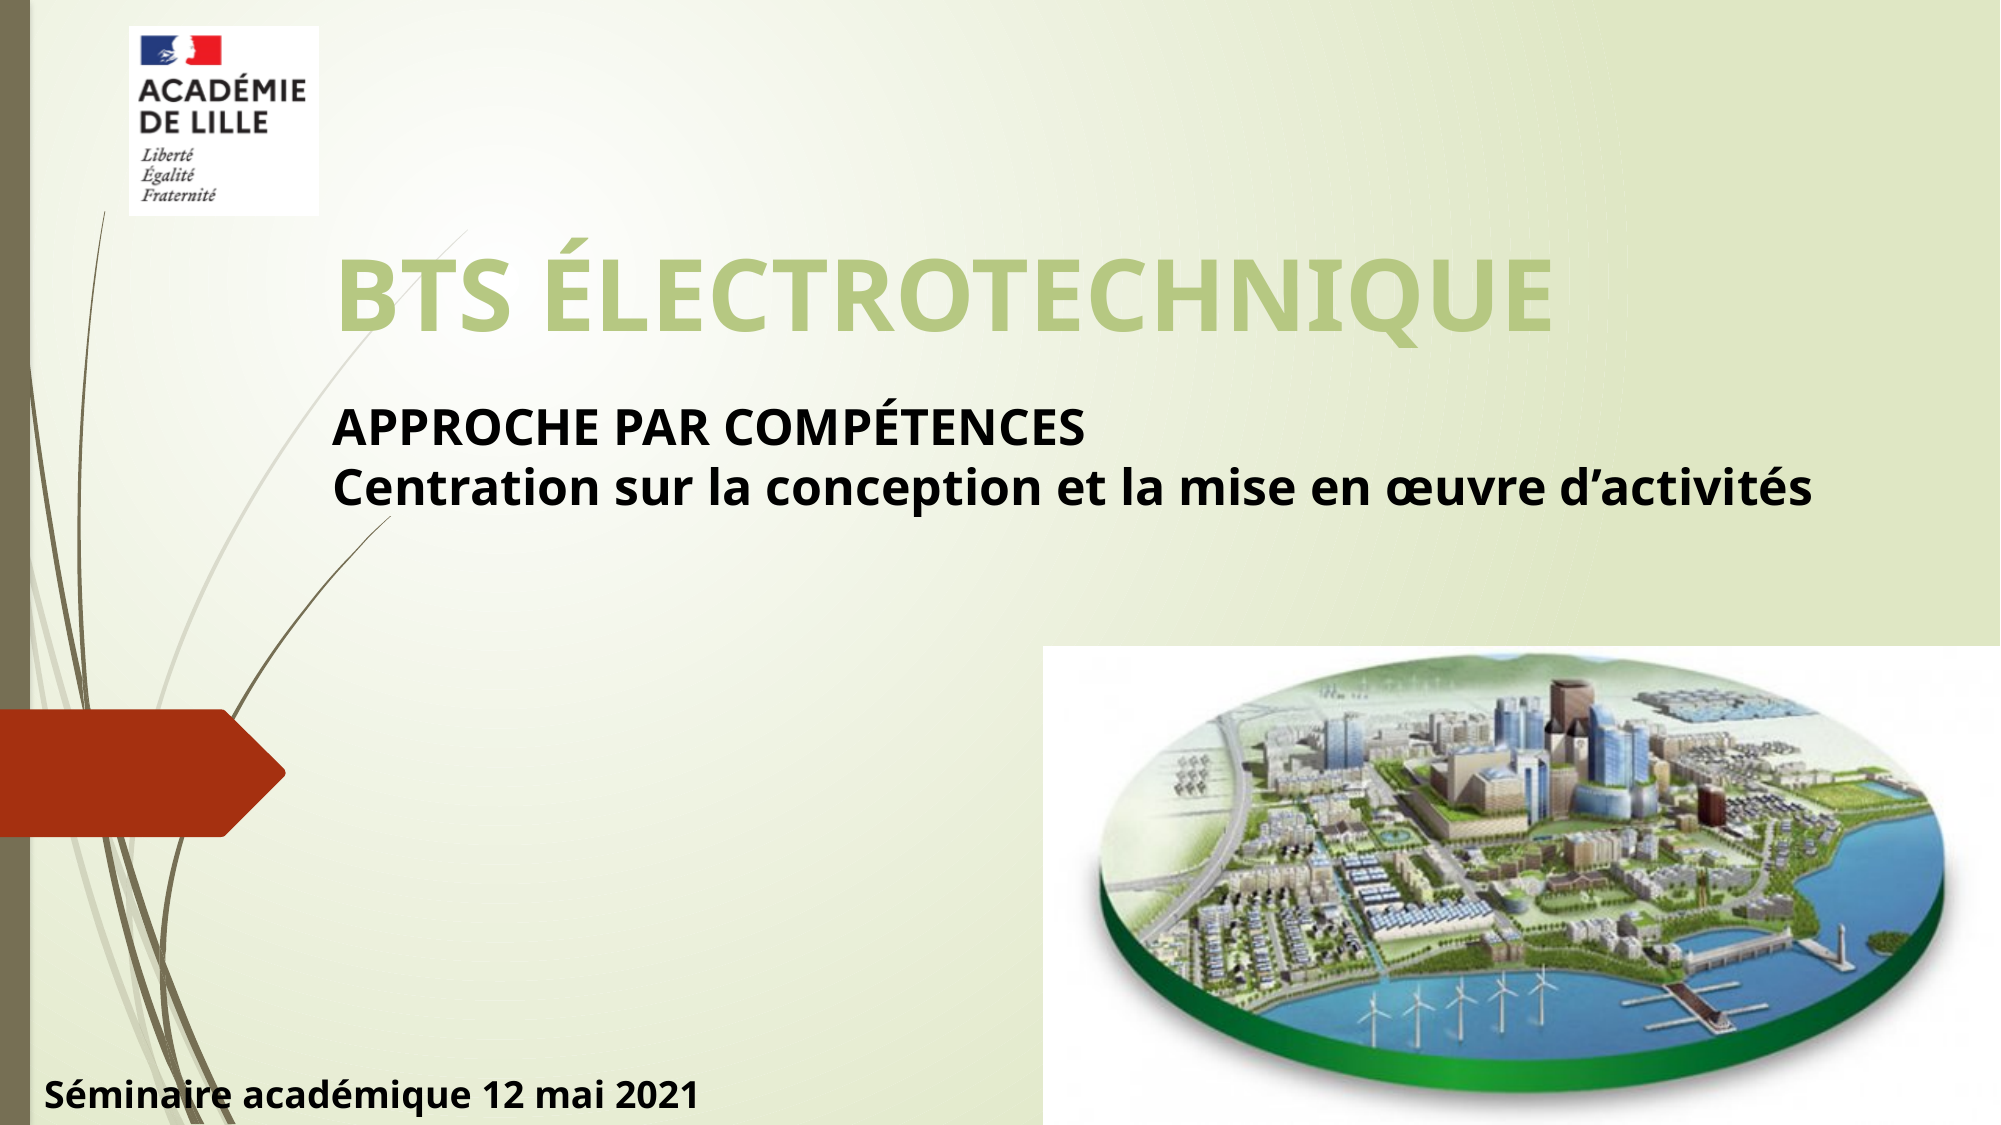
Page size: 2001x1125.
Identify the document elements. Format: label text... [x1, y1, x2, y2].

picture [129, 26, 319, 216]
text_box APPROCHE PAR COMPÉTENCES Centration sur la conception et la mise en œuvre d’activités [318, 387, 2000, 523]
title BTS ÉLECTROTECHNIQUE [318, 215, 2000, 359]
text_box Séminaire académique 12 mai 2021 [29, 1063, 1038, 1124]
picture [1043, 646, 2000, 1125]
